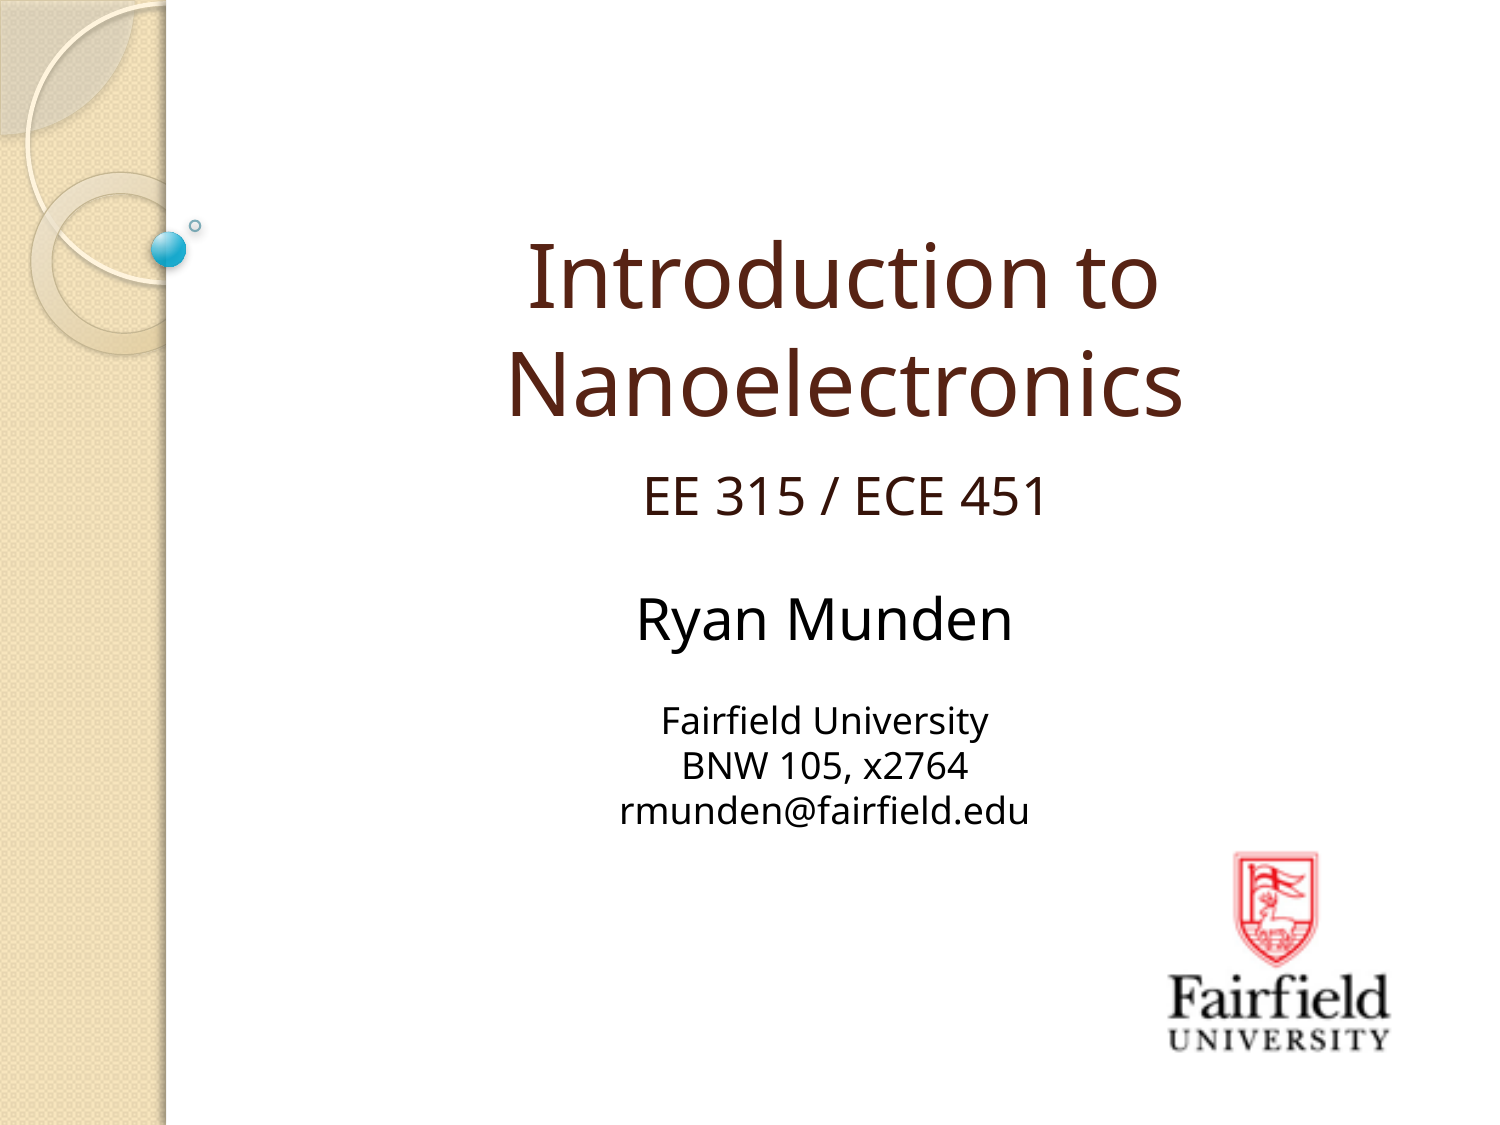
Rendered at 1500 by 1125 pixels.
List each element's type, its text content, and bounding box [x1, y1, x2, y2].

title Introduction to Nanoelectronics [237, 200, 1453, 442]
subtitle EE 315 / ECE 451 [237, 462, 1453, 534]
picture [1149, 840, 1411, 1066]
text_box Ryan Munden Fairfield University BNW 105, x2764 rmunden@fairfield.edu [474, 575, 1175, 1020]
